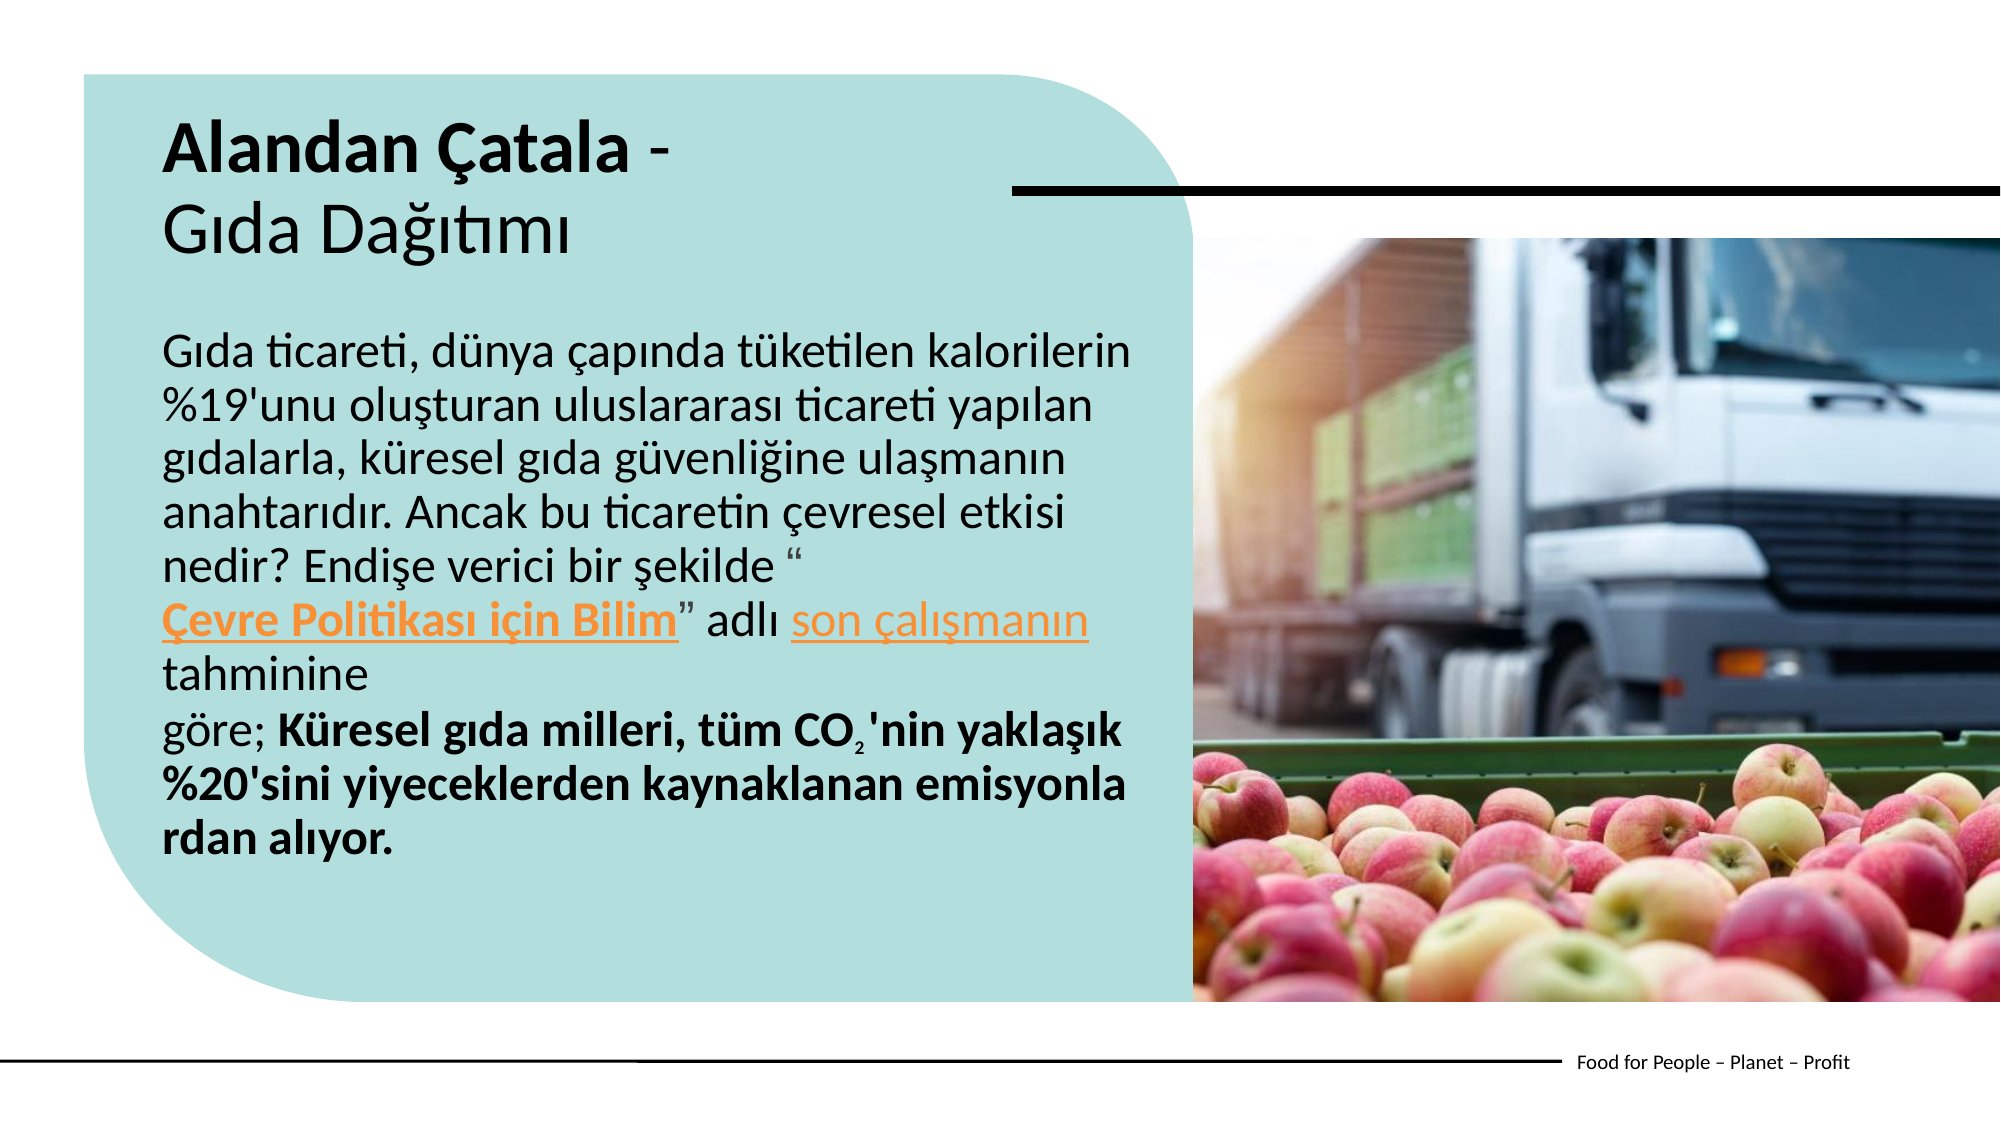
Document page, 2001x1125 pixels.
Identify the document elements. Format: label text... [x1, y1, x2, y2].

list Gıda ticareti, dünya çapında tüketilen kalorilerin %19'unu oluşturan uluslararası ticareti yapılan gıdalarla, küresel gıda güvenliğine ulaşmanın anahtarıdır. Ancak bu ticaretin çevresel etkisi nedir? Endişe verici bir şekilde “Çevre Politikası için Bilim” adlı son çalışmanın tahminine göre; Küresel gıda milleri, tüm CO2 'nin yaklaşık %20'sini yiyeceklerden kaynaklanan emisyonlardan alıyor. [147, 316, 1150, 888]
list Alandan Çatala - Gıda Dağıtımı [147, 100, 1000, 263]
picture [1193, 238, 2000, 1003]
picture [1936, 238, 2000, 244]
